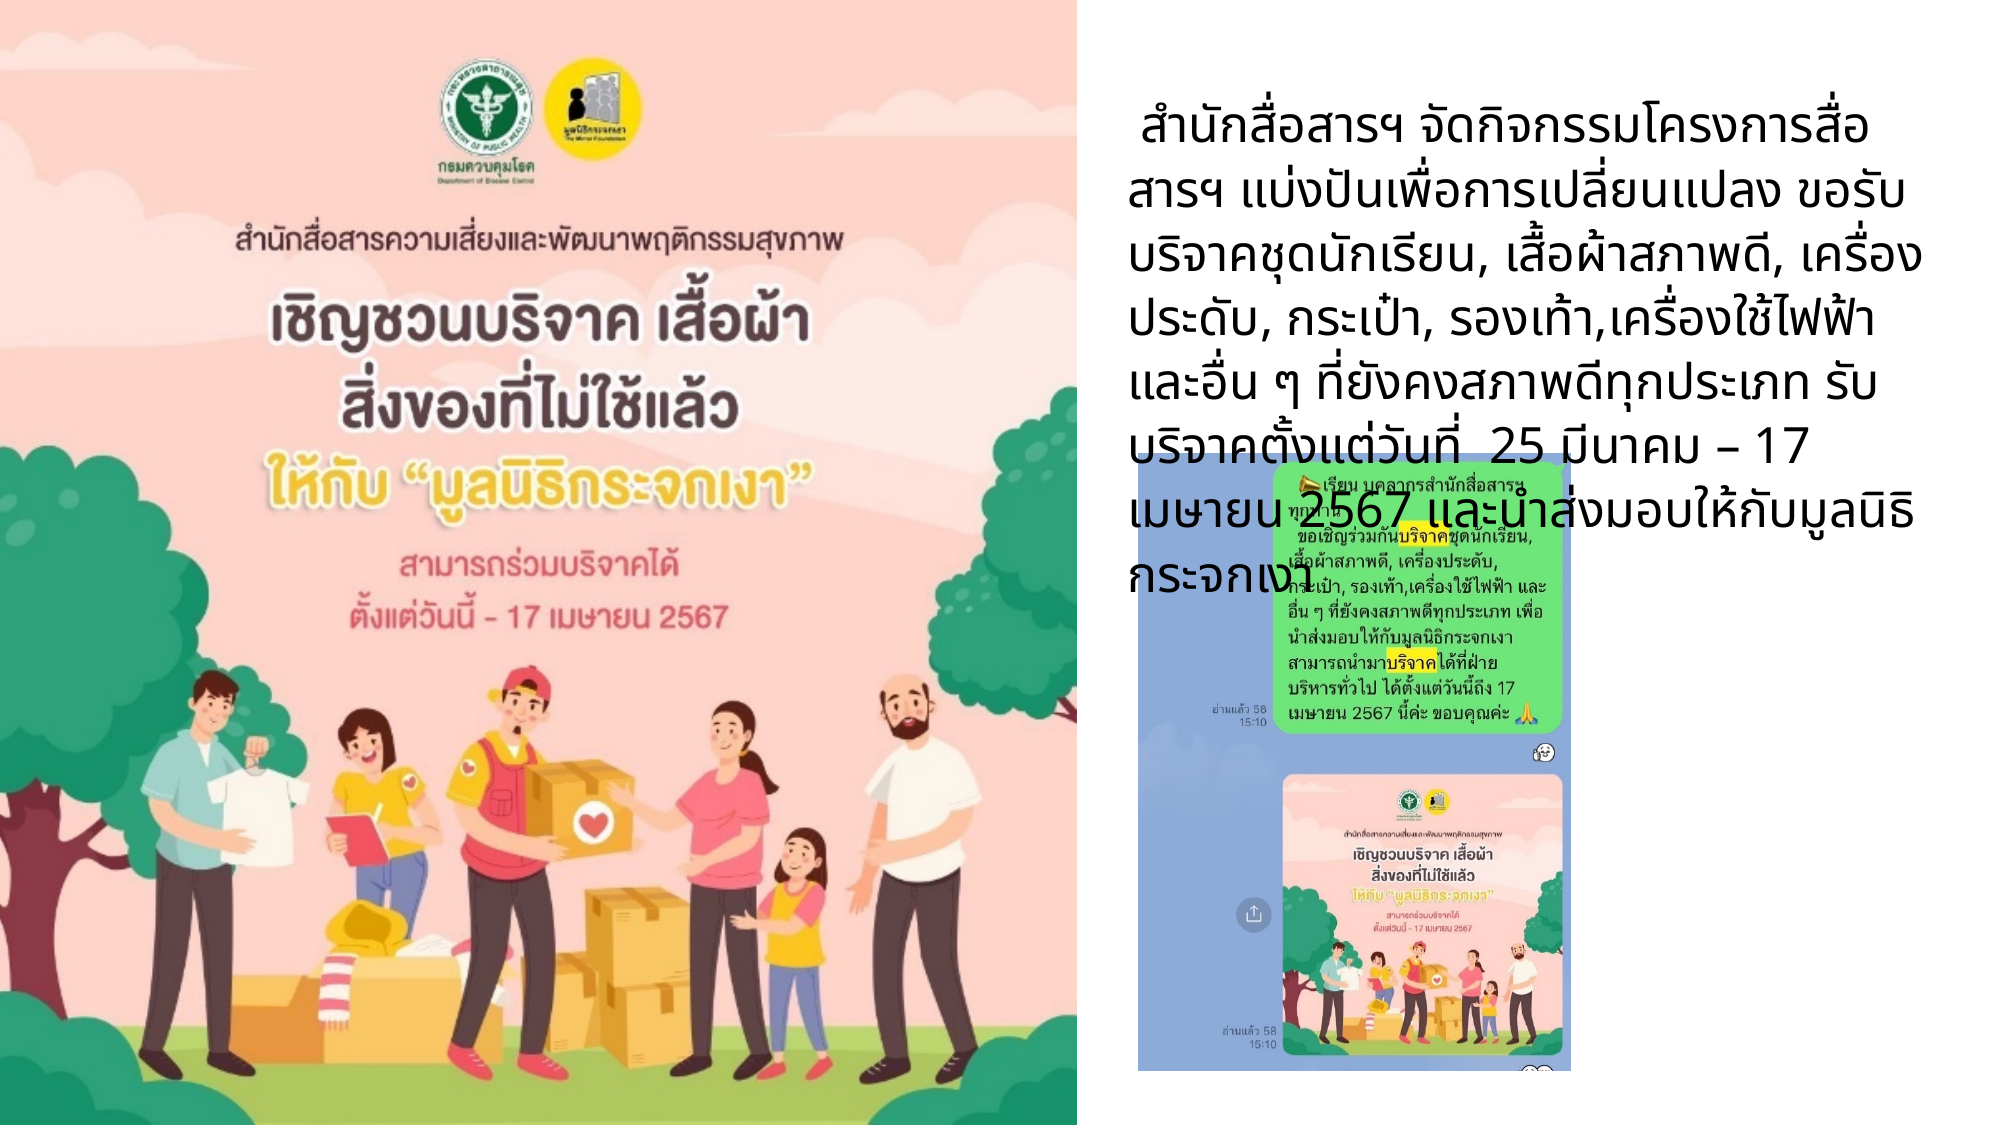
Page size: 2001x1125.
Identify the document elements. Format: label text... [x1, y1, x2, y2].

picture [0, 0, 1077, 1125]
picture [1138, 452, 1571, 1071]
text_box สำนักสื่อสารฯ จัดกิจกรรมโครงการสื่อสารฯ แบ่งปันเพื่อการเปลี่ยนแปลง ขอรับบริจาคชุดนักเรียน, เสื้อผ้าสภาพดี, เครื่องประดับ, กระเป๋า, รองเท้า,เครื่องใช้ไฟฟ้า และอื่น ๆ ที่ยังคงสภาพดีทุกประเภท รับบริจาคตั้งแต่วันที่ 25 มีนาคม – 17 เมษายน 2567 และนำส่งมอบให้กับมูลนิธิกระจกเงา [1112, 81, 1956, 610]
